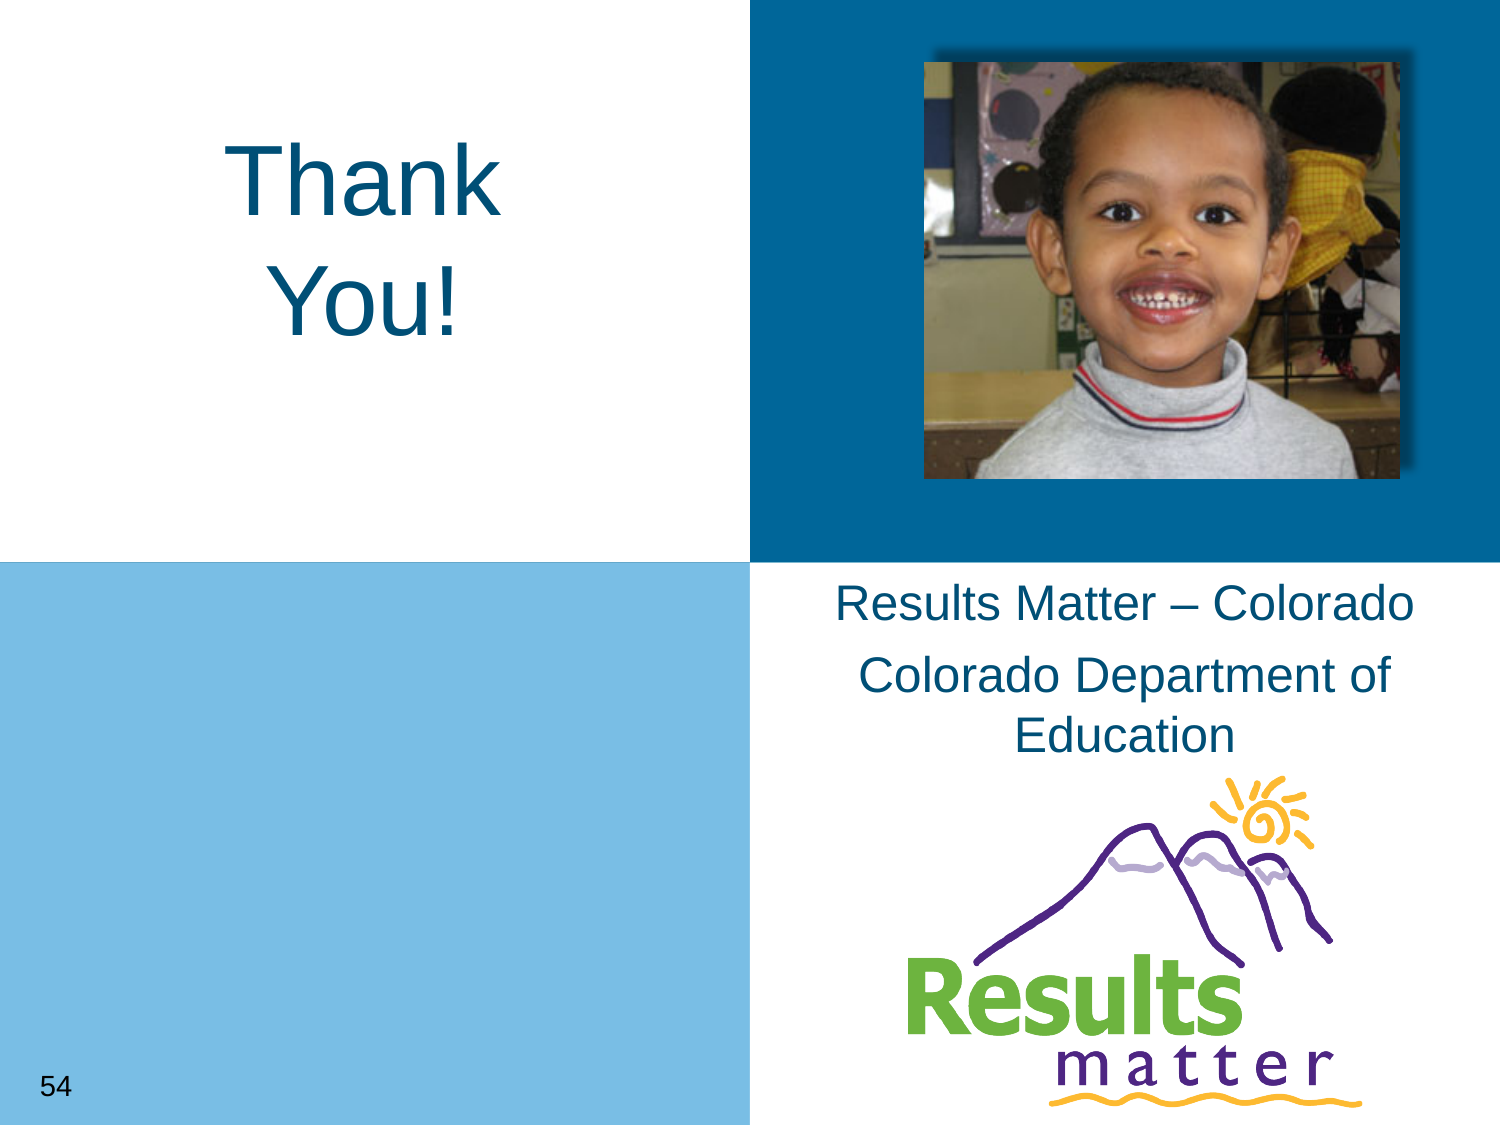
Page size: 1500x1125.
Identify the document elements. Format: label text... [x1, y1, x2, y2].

picture [925, 63, 1399, 478]
text_box Results Matter – Colorado Colorado Department of Education [749, 562, 1500, 1125]
picture [899, 774, 1363, 1108]
slide_number 54 [24, 1024, 326, 1110]
title Thank You! [49, 161, 676, 364]
